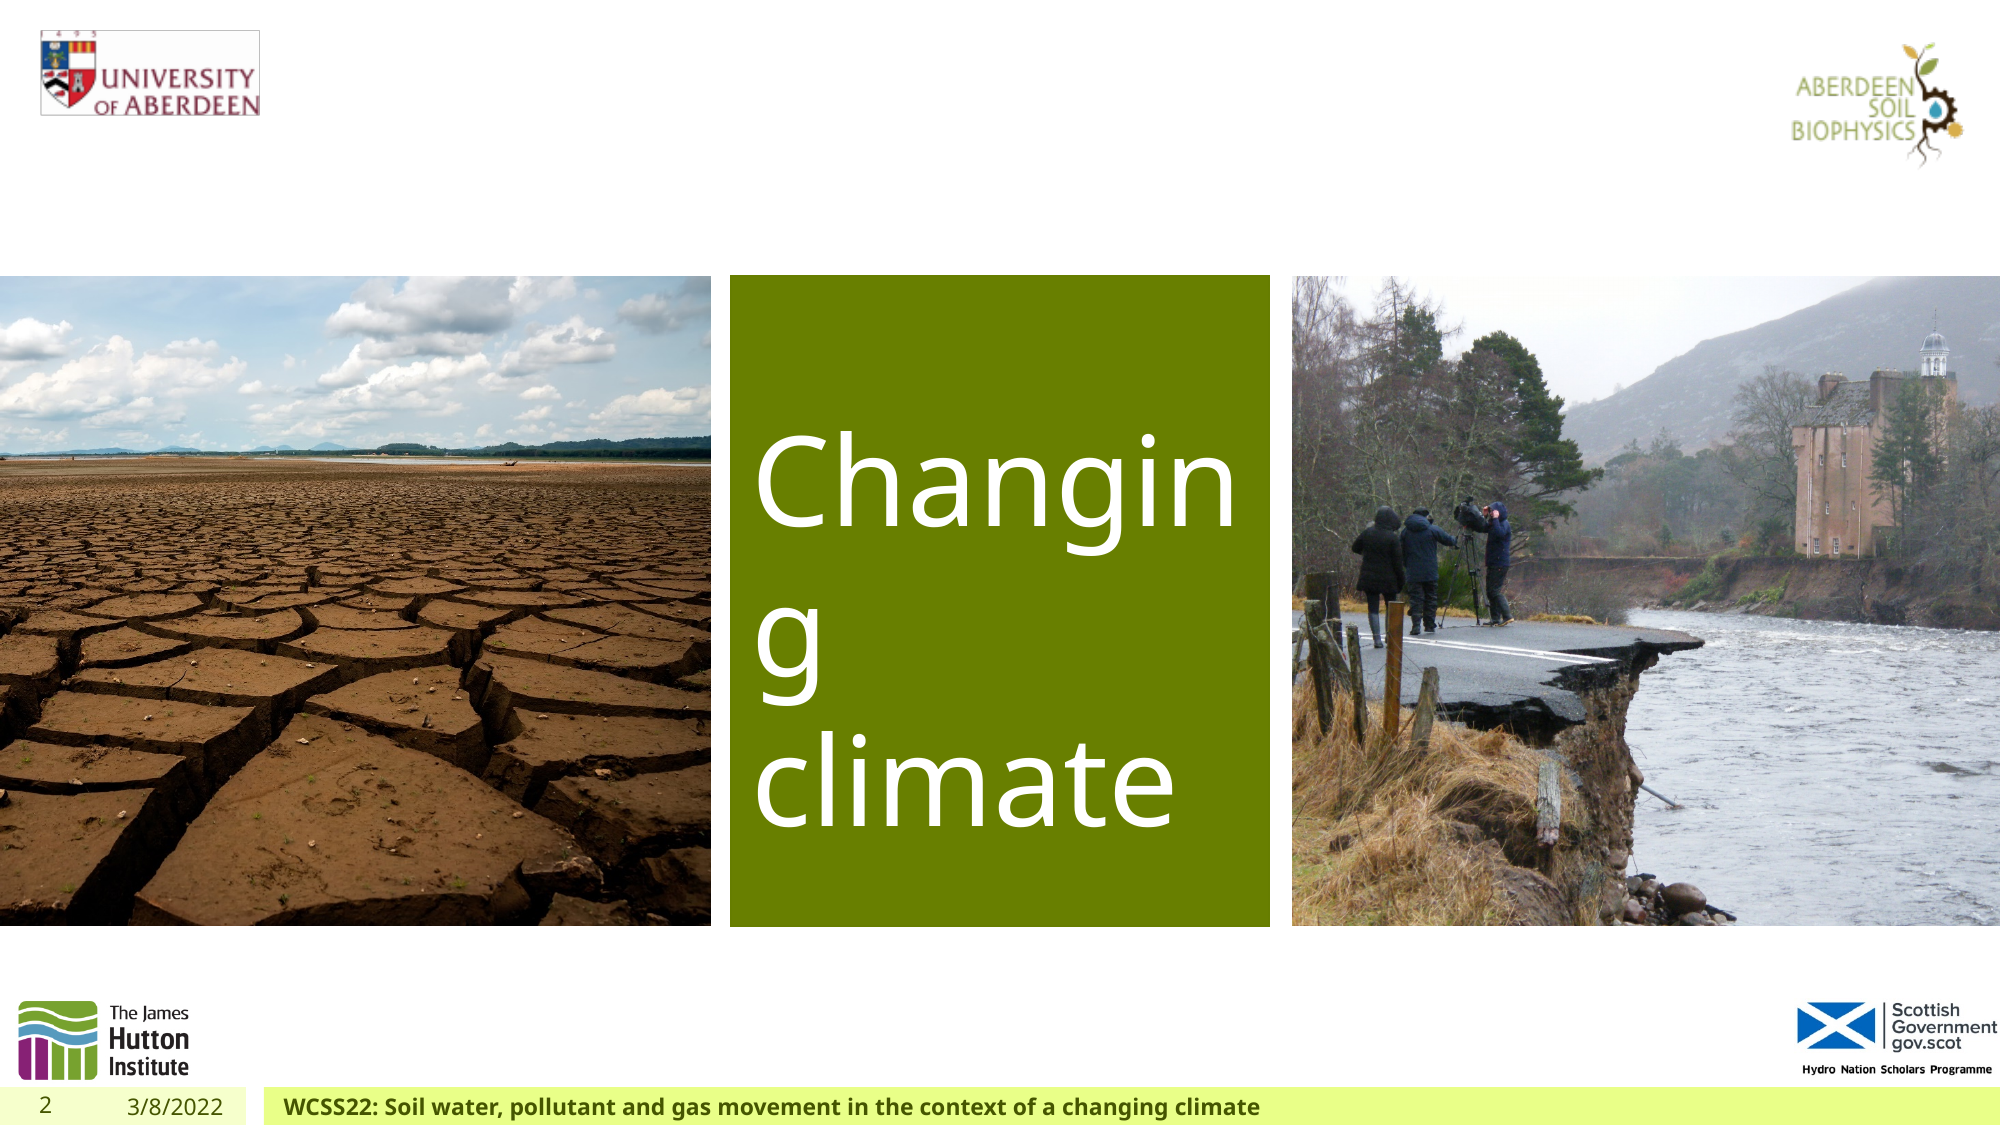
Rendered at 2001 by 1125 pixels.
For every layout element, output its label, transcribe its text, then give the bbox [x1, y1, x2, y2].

picture [0, 276, 711, 926]
slide_number 2 [0, 1087, 68, 1125]
footer WCSS22: Soil water, pollutant and gas movement in the context of a changing climate [268, 1087, 1769, 1125]
picture [1292, 276, 2000, 926]
title Changing climate [736, 343, 1268, 860]
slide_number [74, 1087, 239, 1125]
picture [1794, 998, 2000, 1085]
text_box [730, 275, 1270, 927]
picture [6, 1000, 200, 1086]
